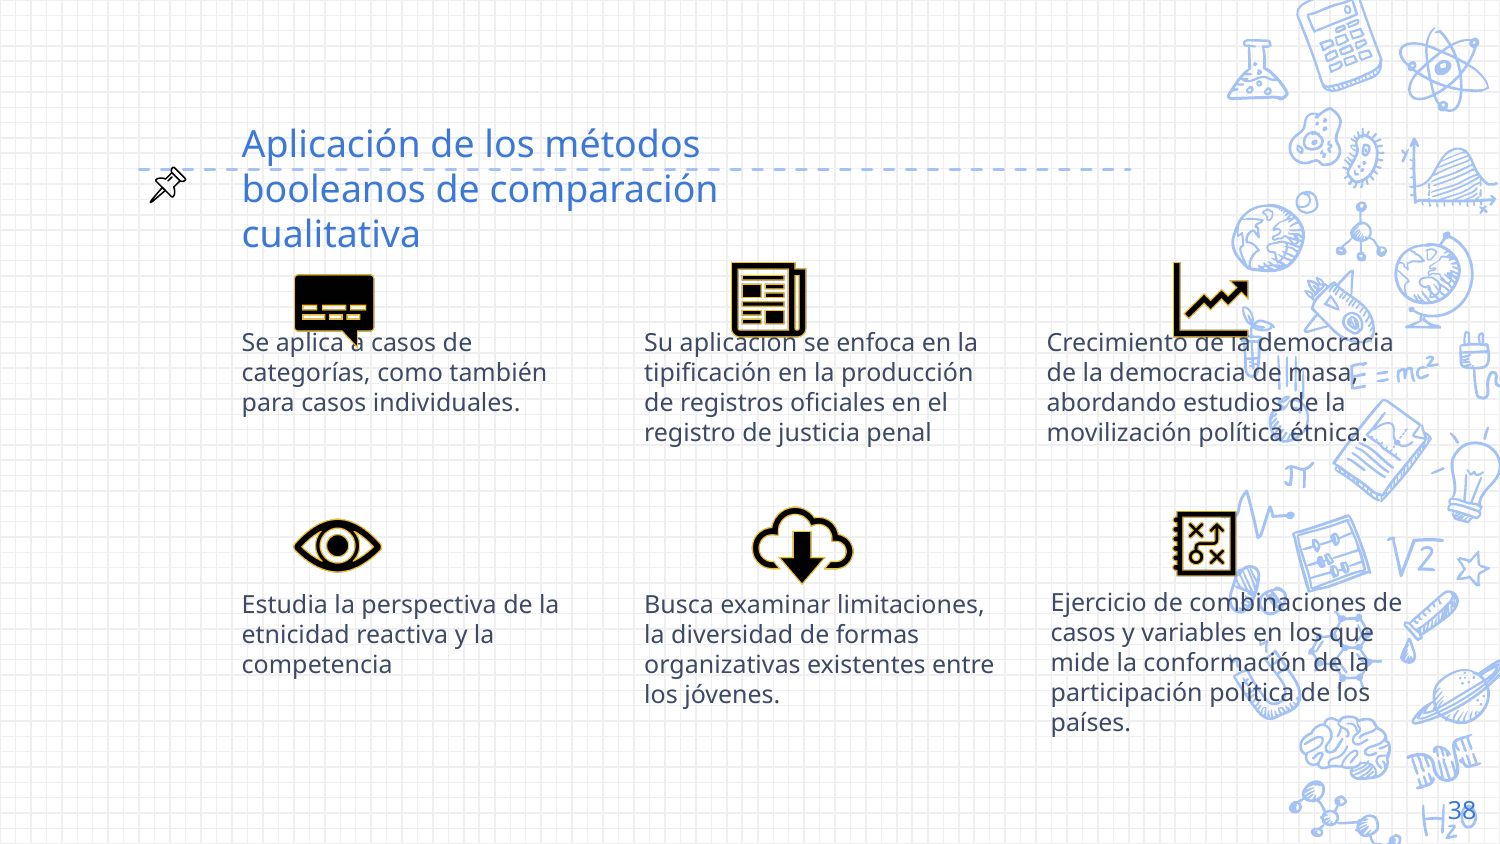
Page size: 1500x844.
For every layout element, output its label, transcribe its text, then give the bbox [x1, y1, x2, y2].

list Estudia la perspectiva de la etnicidad reactiva y la competencia [226, 531, 610, 730]
list Su aplicación se enfoca en la tipificación en la producción de registros oficiales en el registro de justicia penal [629, 268, 1012, 468]
picture [1158, 498, 1249, 589]
title Aplicación de los métodos booleanos de comparación cualitativa [226, 151, 863, 223]
picture [1158, 247, 1264, 352]
list Crecimiento de la democracia de la democracia de masa, abordando estudios de la movilización política étnica. [1031, 268, 1415, 468]
picture [715, 247, 821, 352]
picture [278, 255, 390, 368]
picture [285, 493, 390, 599]
list Se aplica a casos de categorías, como también para casos individuales. [226, 268, 610, 468]
list Busca examinar limitaciones, la diversidad de formas organizativas existentes entre los jóvenes. [629, 531, 1012, 730]
slide_number 38 [1401, 779, 1492, 844]
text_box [150, 166, 186, 203]
list Ejercicio de combinaciones de casos y variables en los que mide la conformación de la participación política de los países. [1035, 571, 1419, 771]
picture [749, 493, 855, 599]
